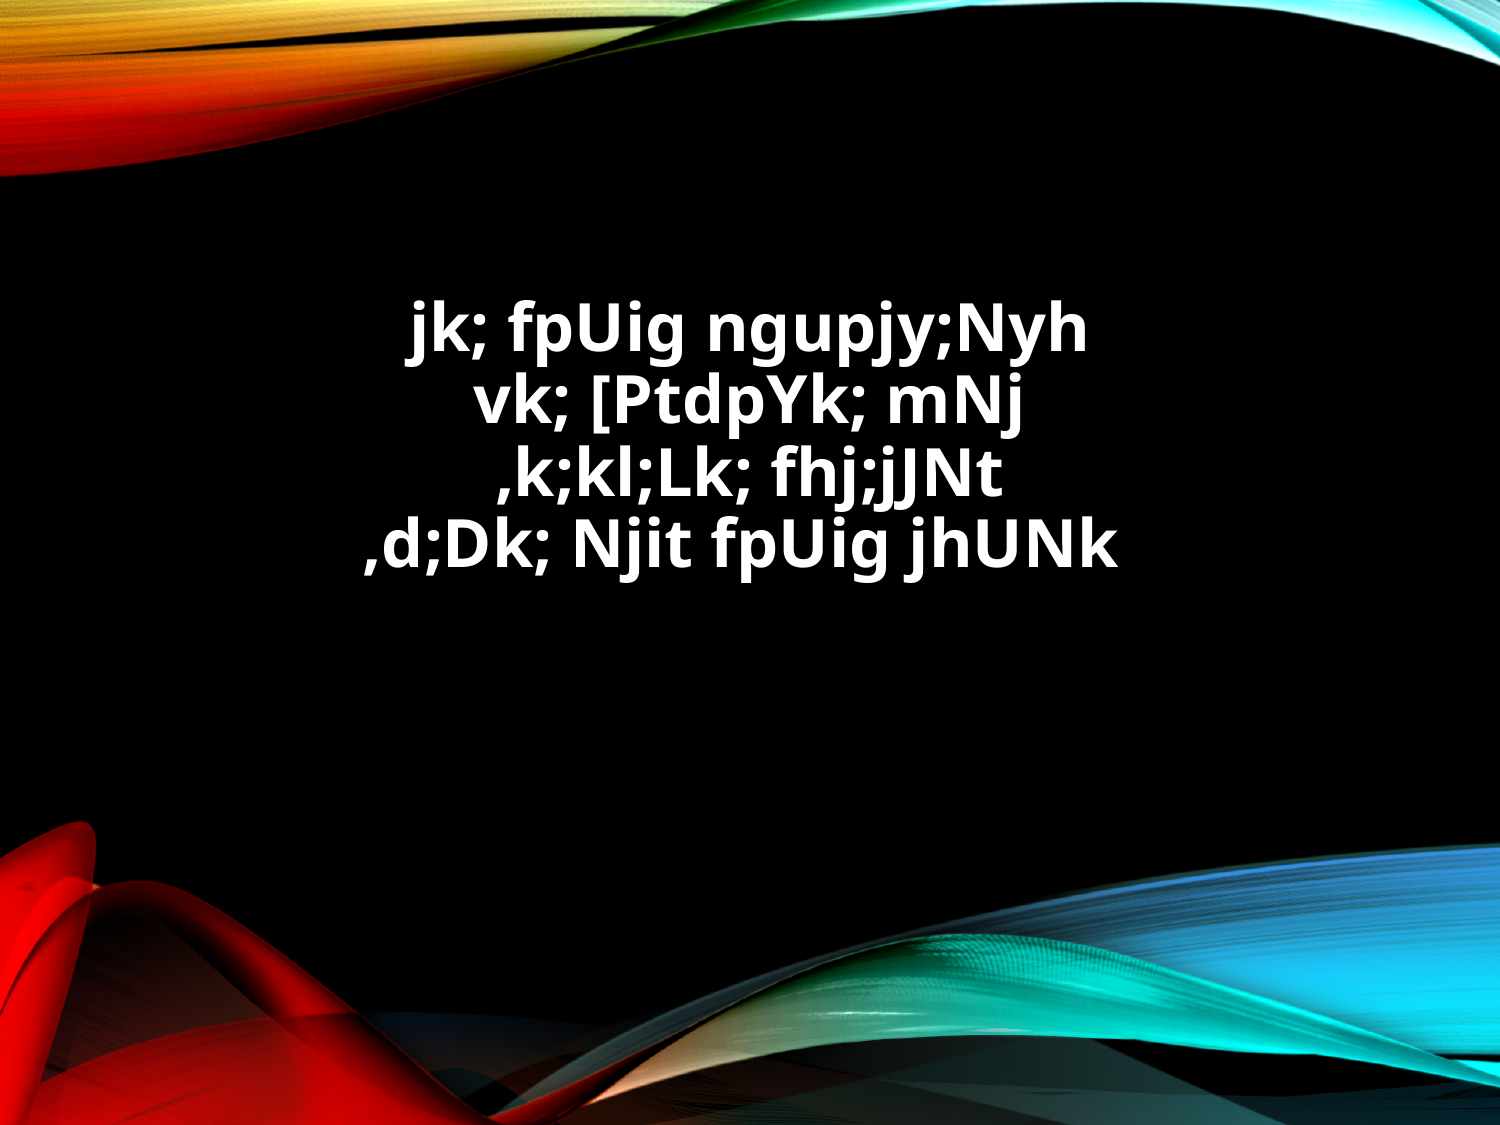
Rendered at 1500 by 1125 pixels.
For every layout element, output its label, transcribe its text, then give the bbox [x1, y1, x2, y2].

picture [0, 888, 1500, 1125]
subtitle jk; fpUig ngupjy;Nyh vk; [PtdpYk; mNj ,k;kl;Lk; fhj;jJNt ,d;Dk; Njit fpUig jhUNk [0, 0, 1500, 888]
